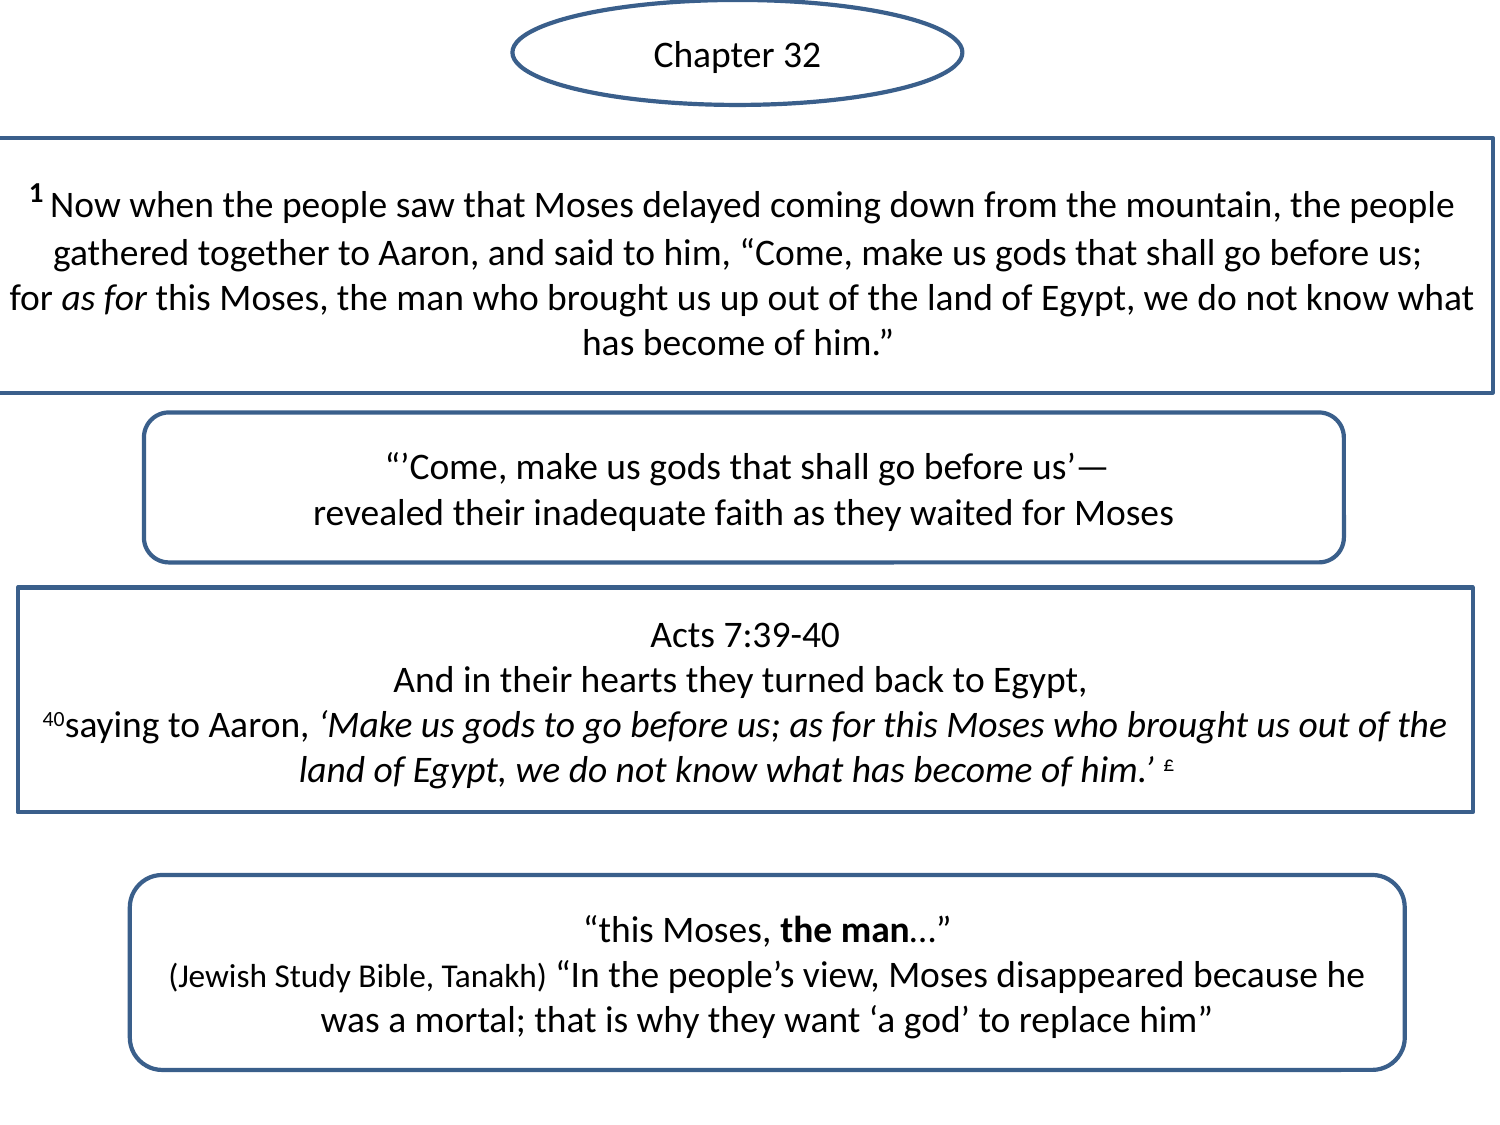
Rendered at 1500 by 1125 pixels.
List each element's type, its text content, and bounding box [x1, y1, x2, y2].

text_box “’Come, make us gods that shall go before us’— revealed their inadequate faith as they waited for Moses [141, 410, 1347, 565]
text_box 1 Now when the people saw that Moses delayed coming down from the mountain, the people gathered together to Aaron, and said to him, “Come, make us gods that shall go before us; for as for this Moses, the man who brought us up out of the land of Egypt, we do not know what has become of him.” [0, 136, 1495, 395]
text_box Acts 7:39-40 And in their hearts they turned back to Egypt, 40saying to Aaron, ‘Make us gods to go before us; as for this Moses who brought us out of the land of Egypt, we do not know what has become of him.’ £ [16, 585, 1475, 814]
text_box Chapter 32 [510, 0, 965, 108]
text_box “this Moses, the man…” (Jewish Study Bible, Tanakh) “In the people’s view, Moses disappeared because he was a mortal; that is why they want ‘a god’ to replace him” [127, 872, 1407, 1073]
